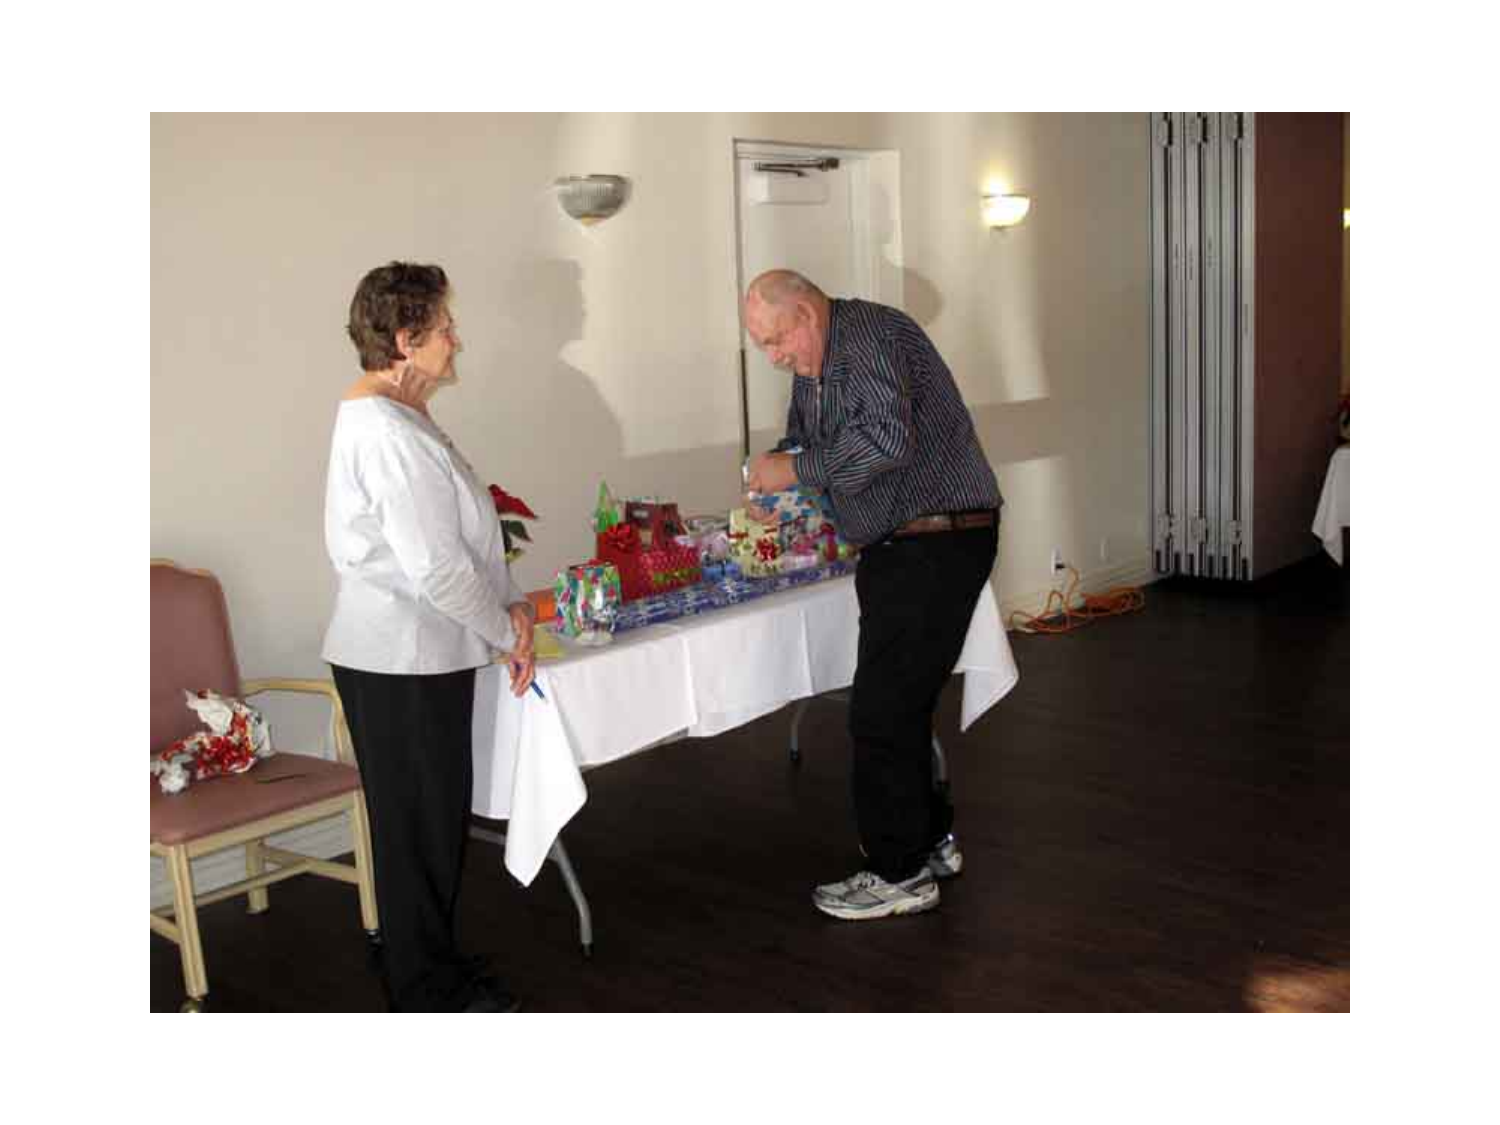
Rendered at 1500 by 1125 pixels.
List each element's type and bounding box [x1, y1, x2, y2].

picture [149, 112, 1351, 1013]
